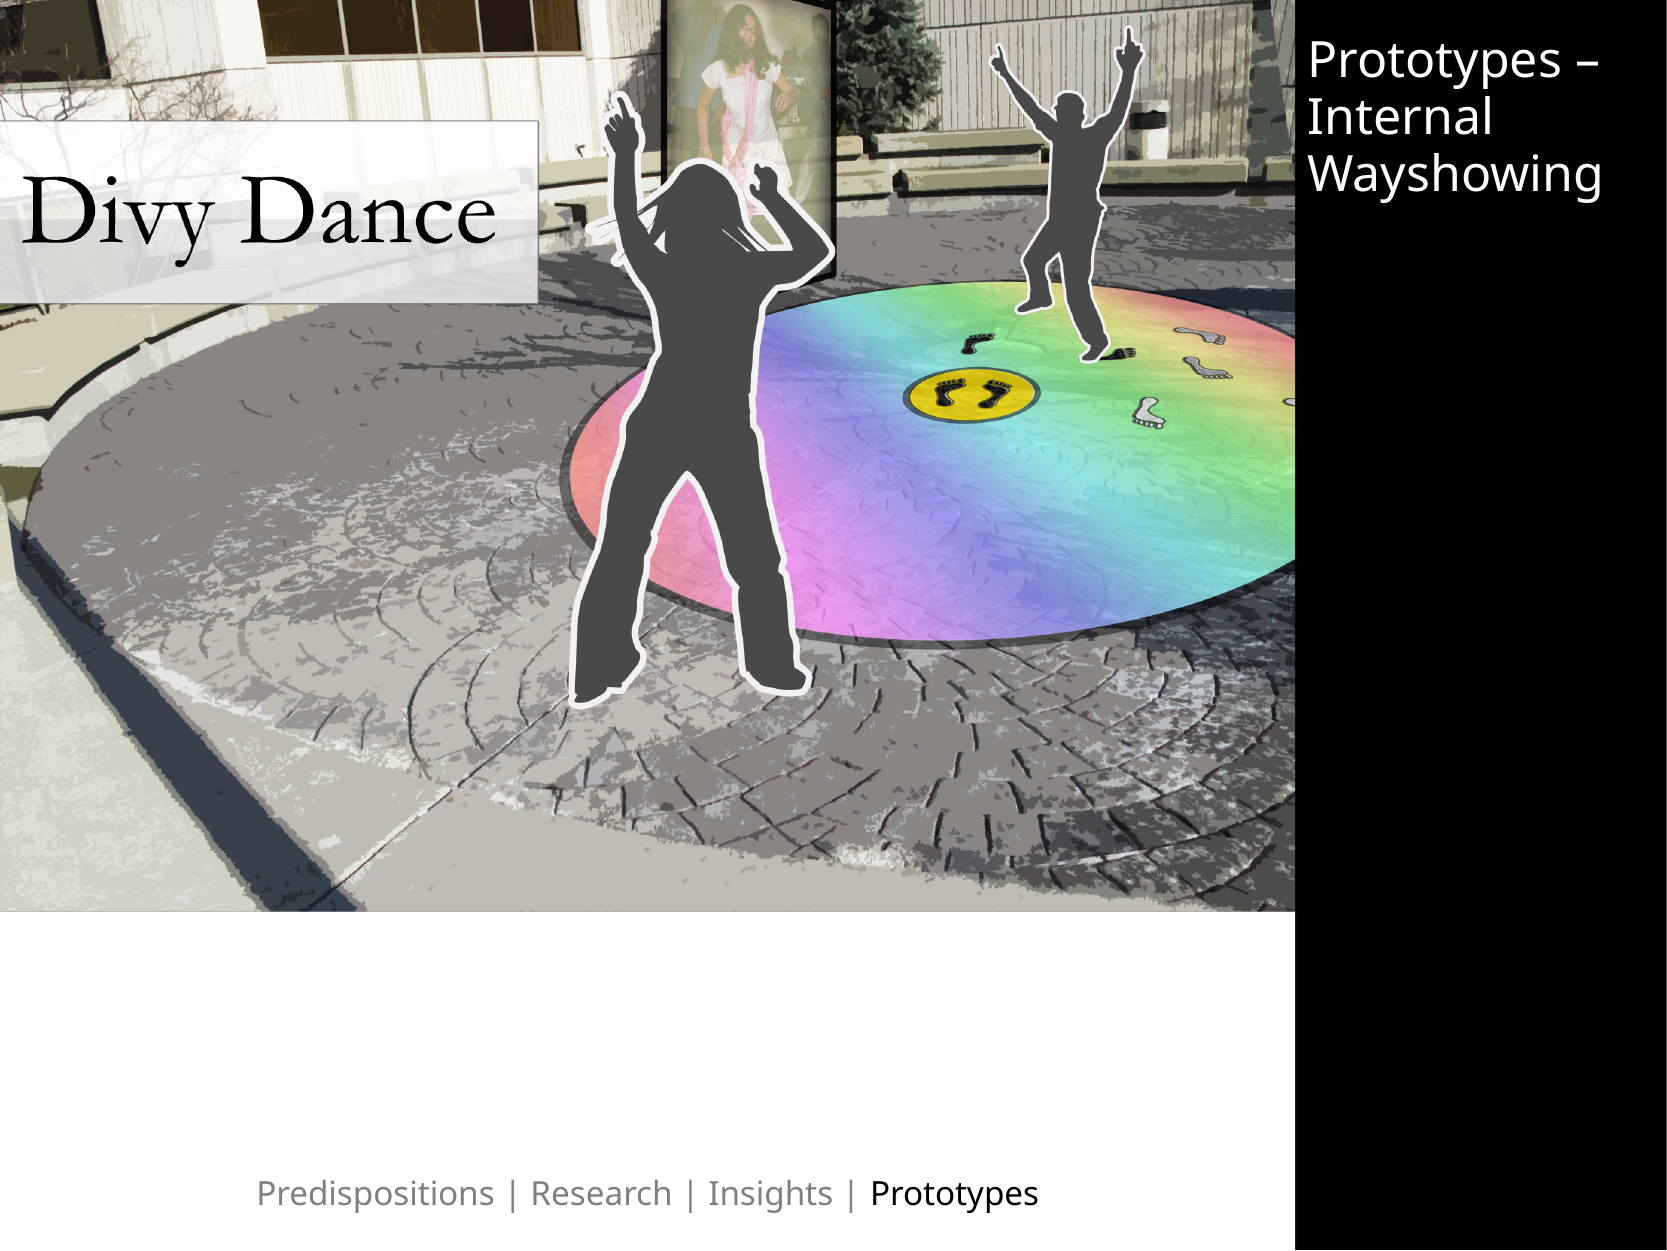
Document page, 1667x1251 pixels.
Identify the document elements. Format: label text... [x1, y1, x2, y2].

text_box Predispositions | Research | Insights | Prototypes [0, 1174, 1290, 1213]
picture [0, 0, 1667, 1250]
